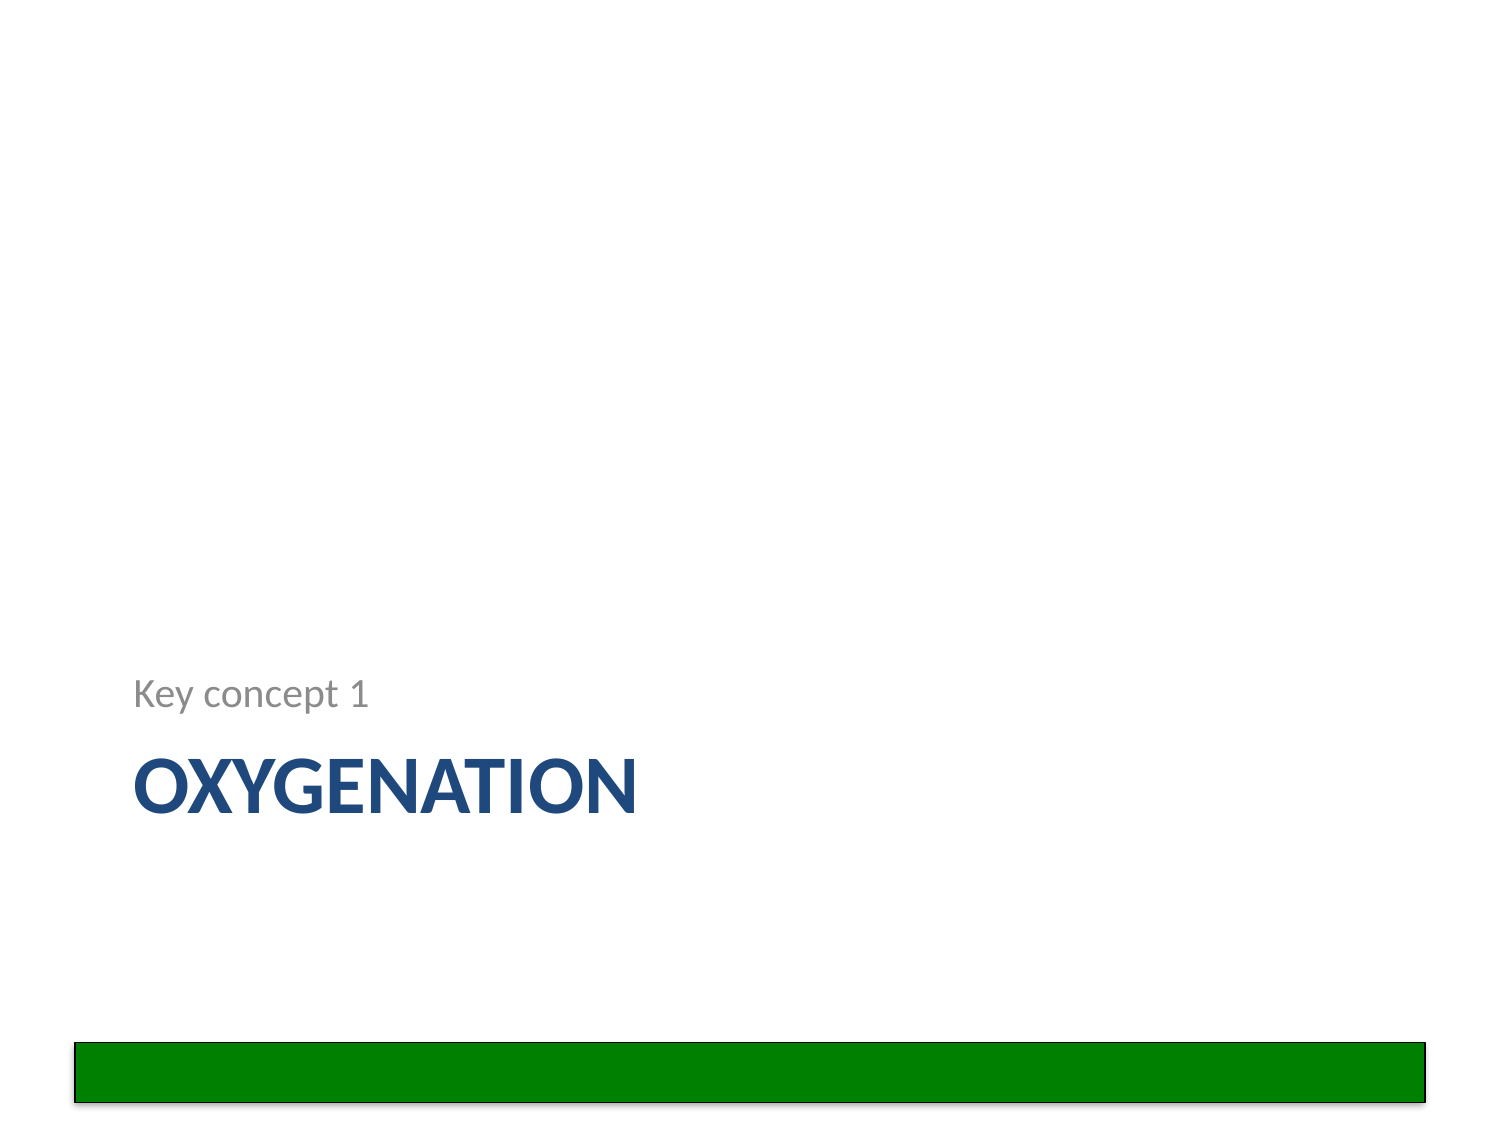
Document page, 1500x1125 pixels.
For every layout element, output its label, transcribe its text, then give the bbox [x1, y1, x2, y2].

title Oxygenation [118, 723, 1394, 947]
list Key concept 1 [118, 476, 1394, 723]
